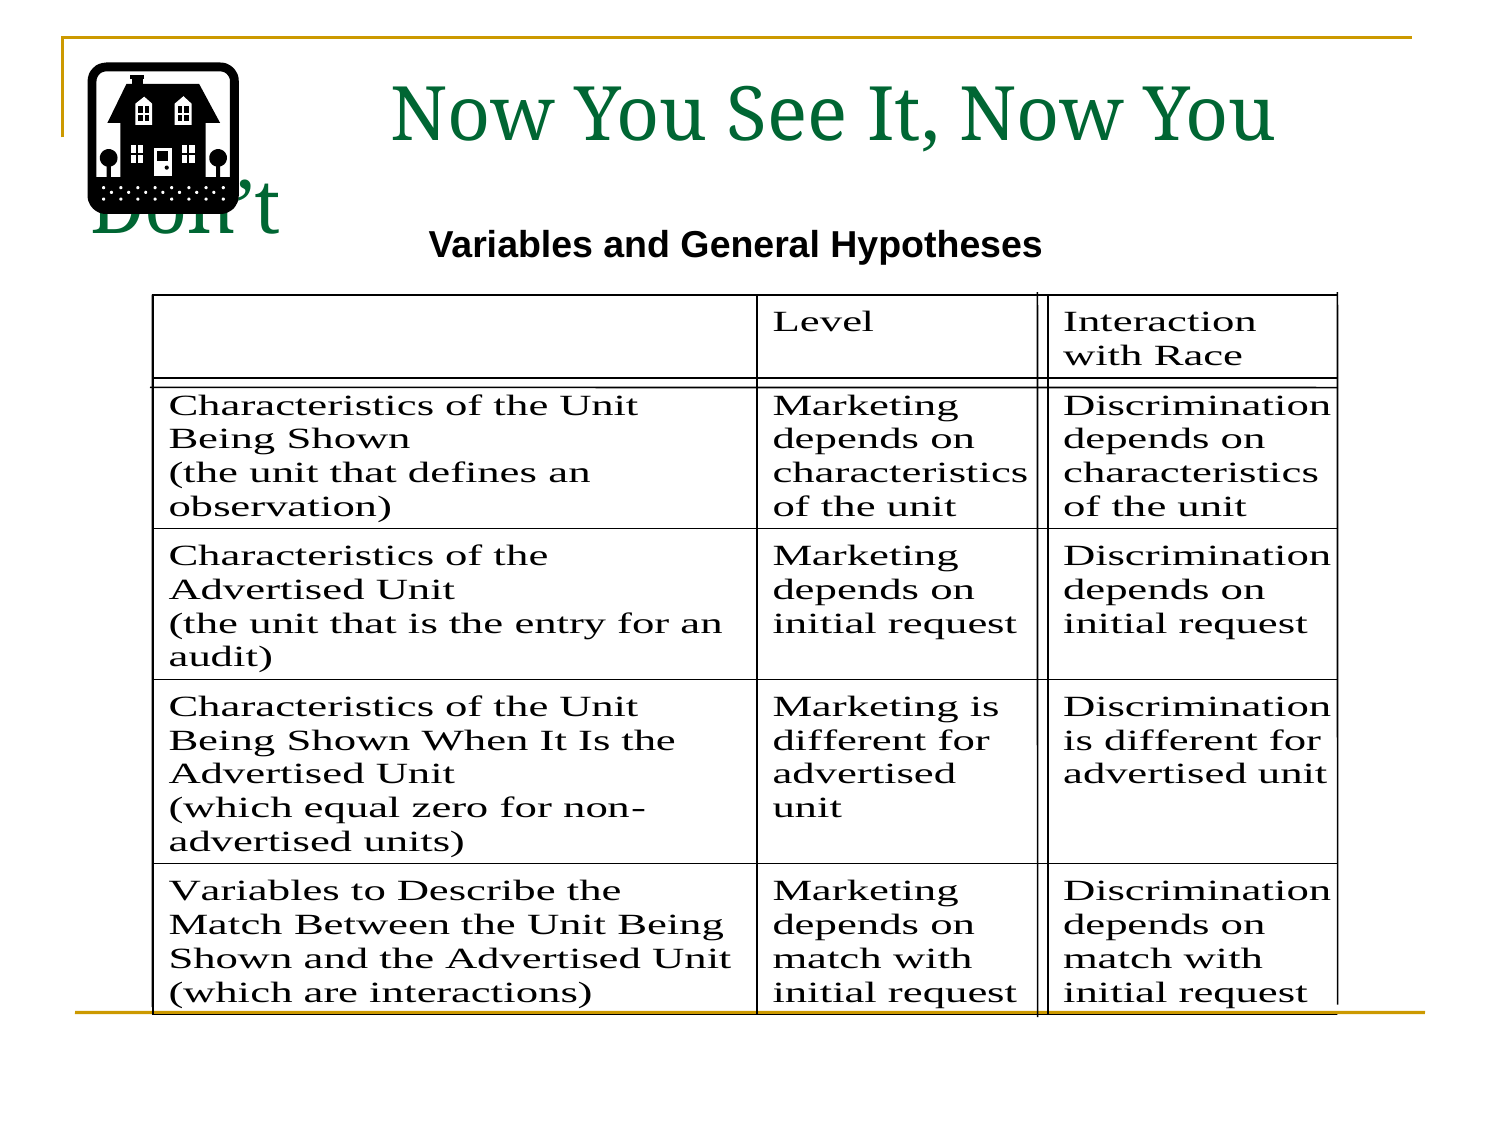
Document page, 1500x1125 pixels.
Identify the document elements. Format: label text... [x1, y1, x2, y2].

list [137, 294, 1338, 1038]
picture [87, 62, 239, 215]
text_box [149, 212, 1338, 1018]
title Now You See It, Now You Don’t [75, 45, 1425, 233]
